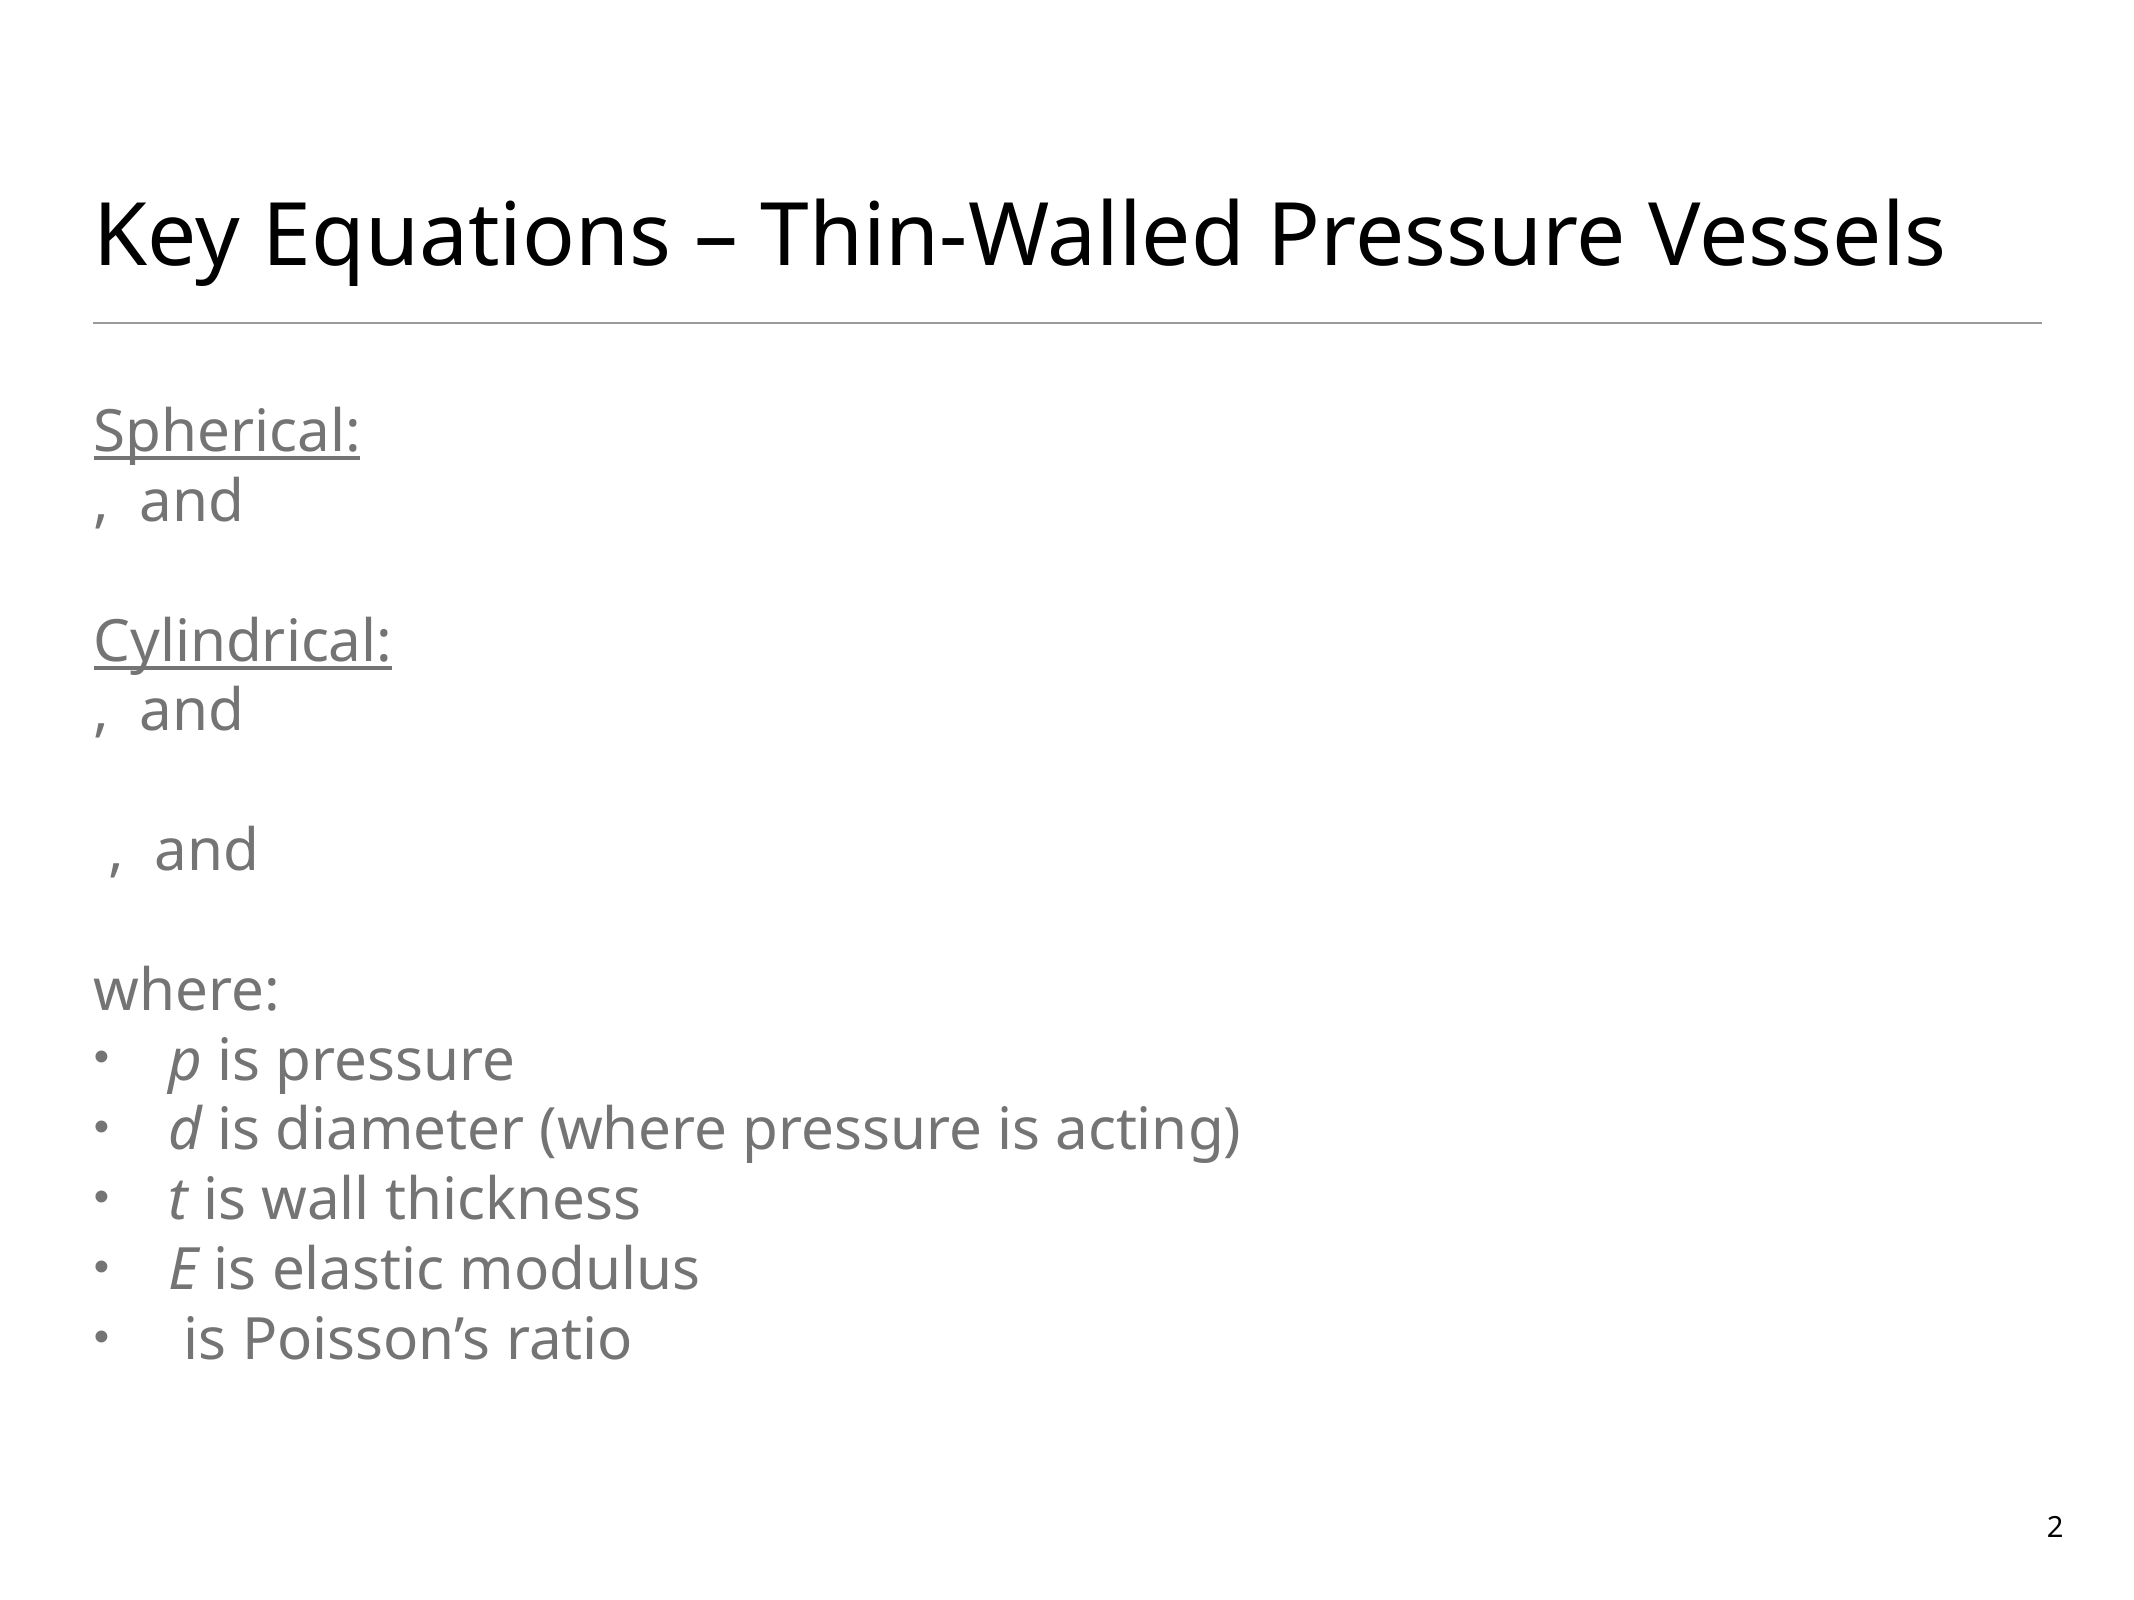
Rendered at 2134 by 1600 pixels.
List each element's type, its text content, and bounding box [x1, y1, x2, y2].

title Key Equations – Thin-Walled Pressure Vessels [93, 53, 2041, 284]
slide_number 2 [2028, 1507, 2065, 1558]
